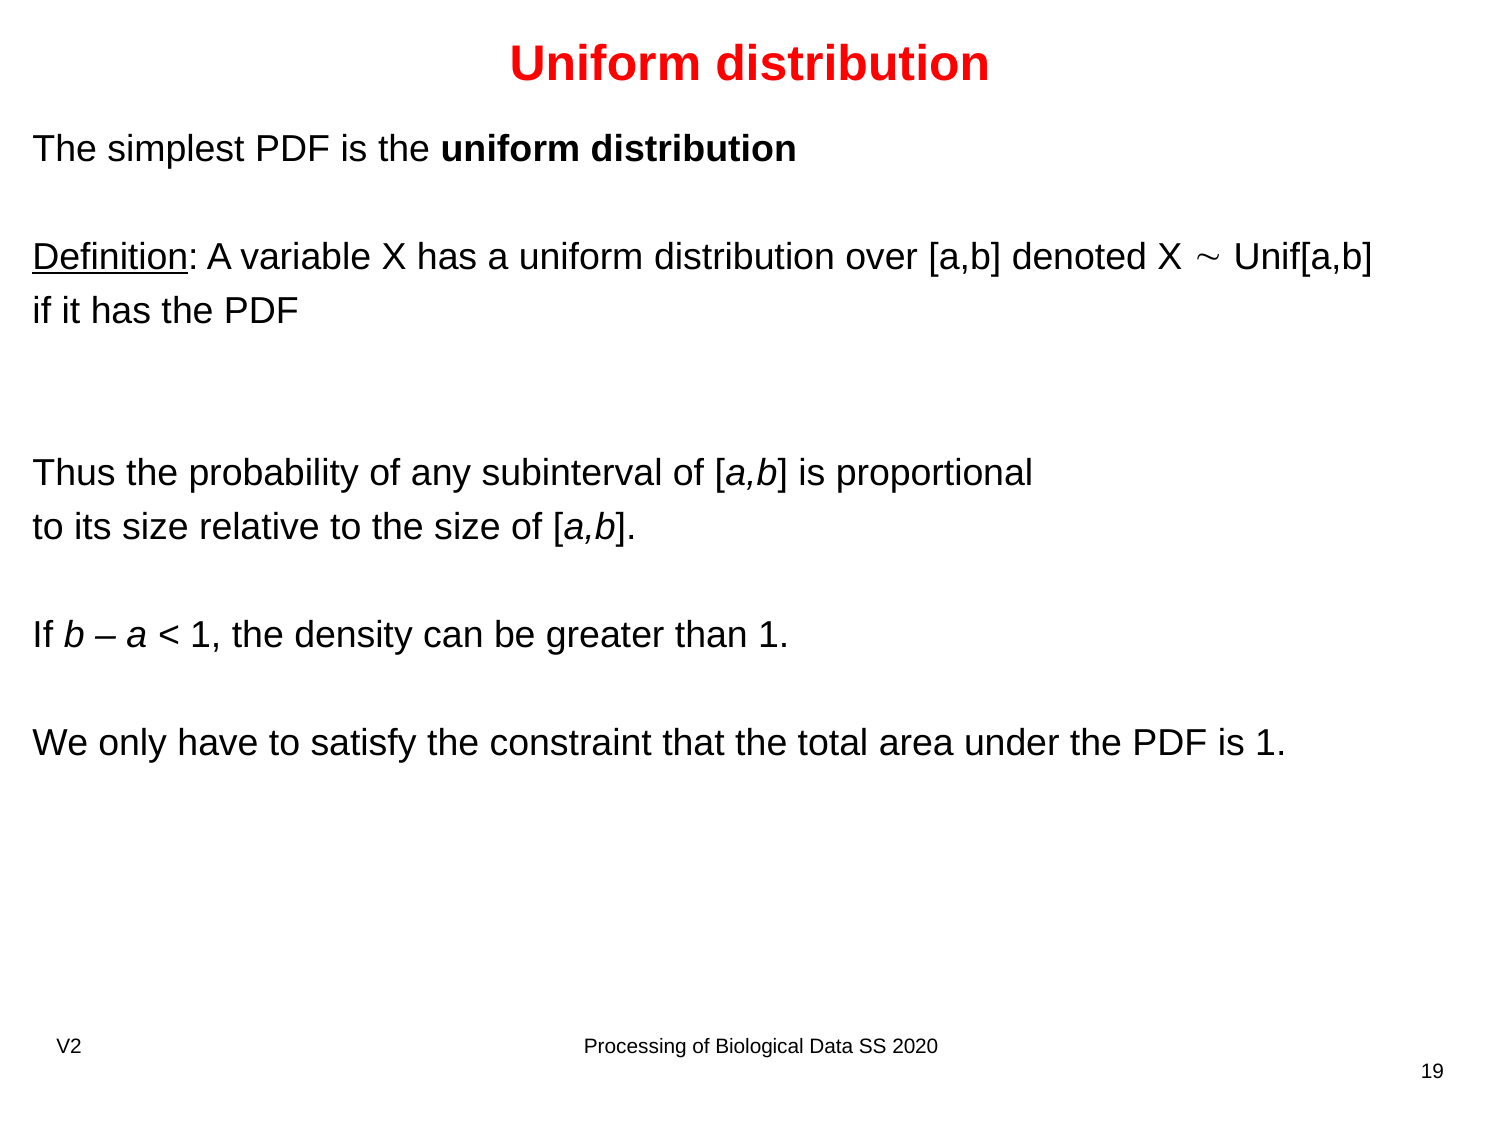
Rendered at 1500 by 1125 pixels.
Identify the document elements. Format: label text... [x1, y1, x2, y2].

slide_number V2 [40, 1024, 426, 1101]
title Uniform distribution [17, 31, 1483, 91]
list [50, 149, 1463, 275]
slide_number 19 [1074, 1024, 1460, 1101]
footer Processing of Biological Data SS 2020 [512, 1024, 1011, 1101]
